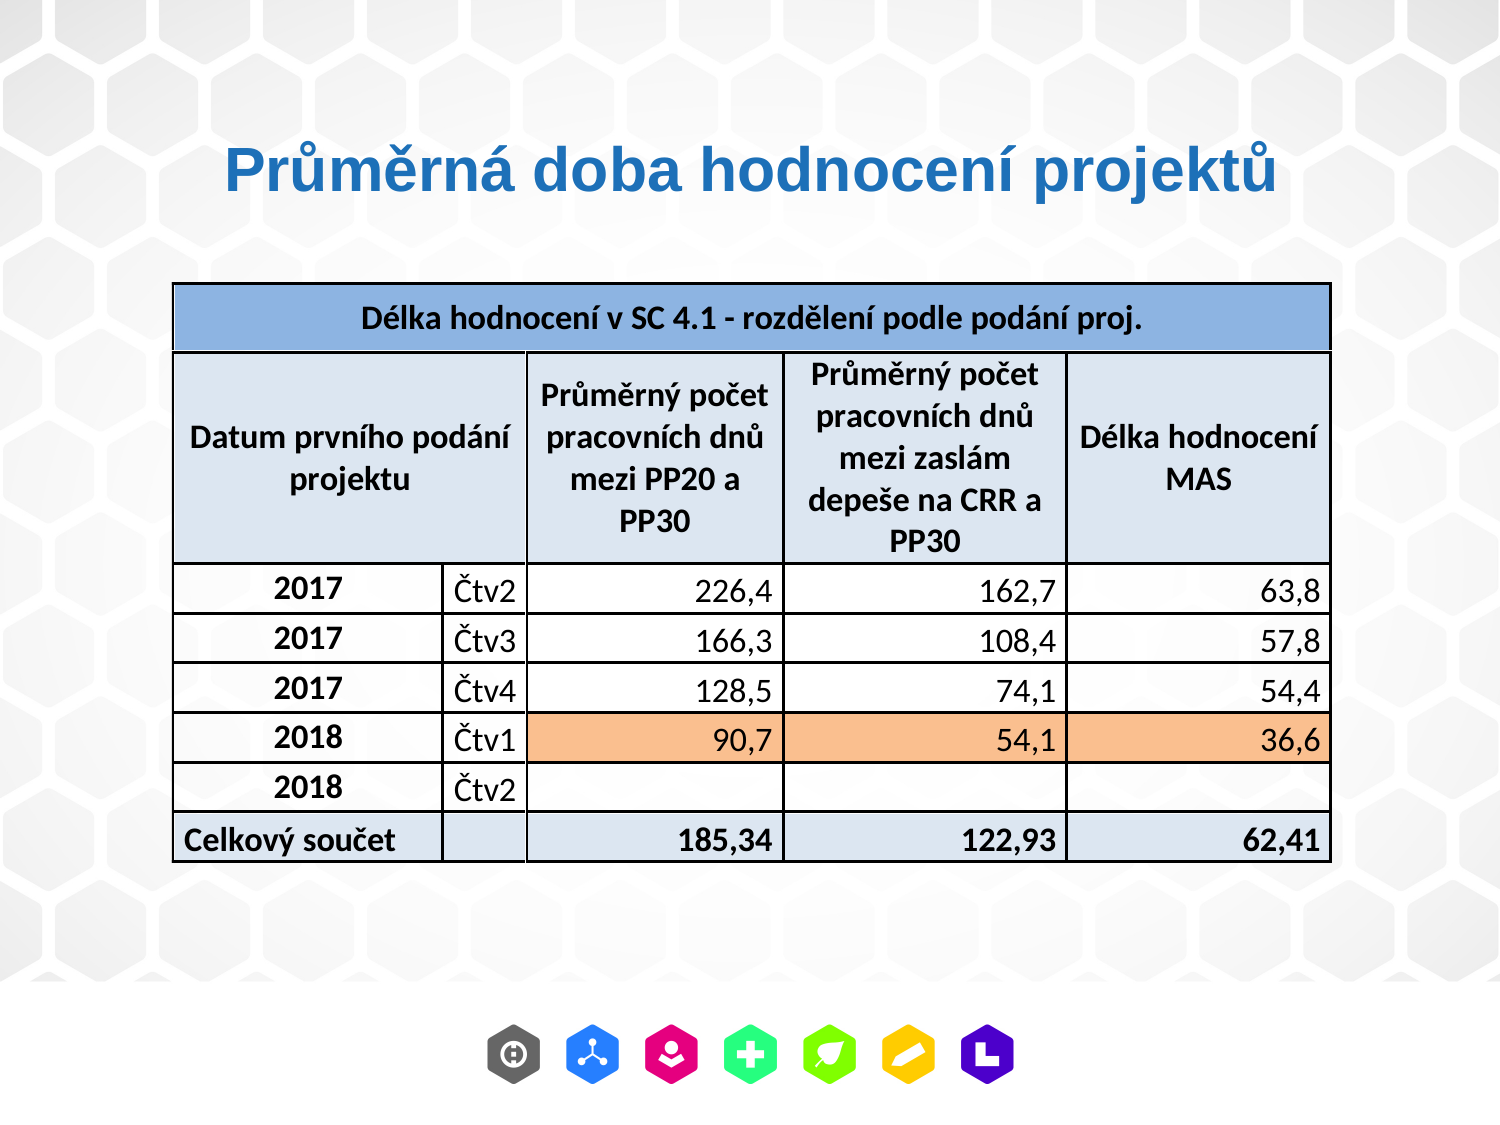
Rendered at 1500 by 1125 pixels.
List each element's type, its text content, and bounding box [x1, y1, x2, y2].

text_box Průměrná doba hodnocení projektů [108, 121, 1396, 211]
picture [0, 0, 1500, 1125]
